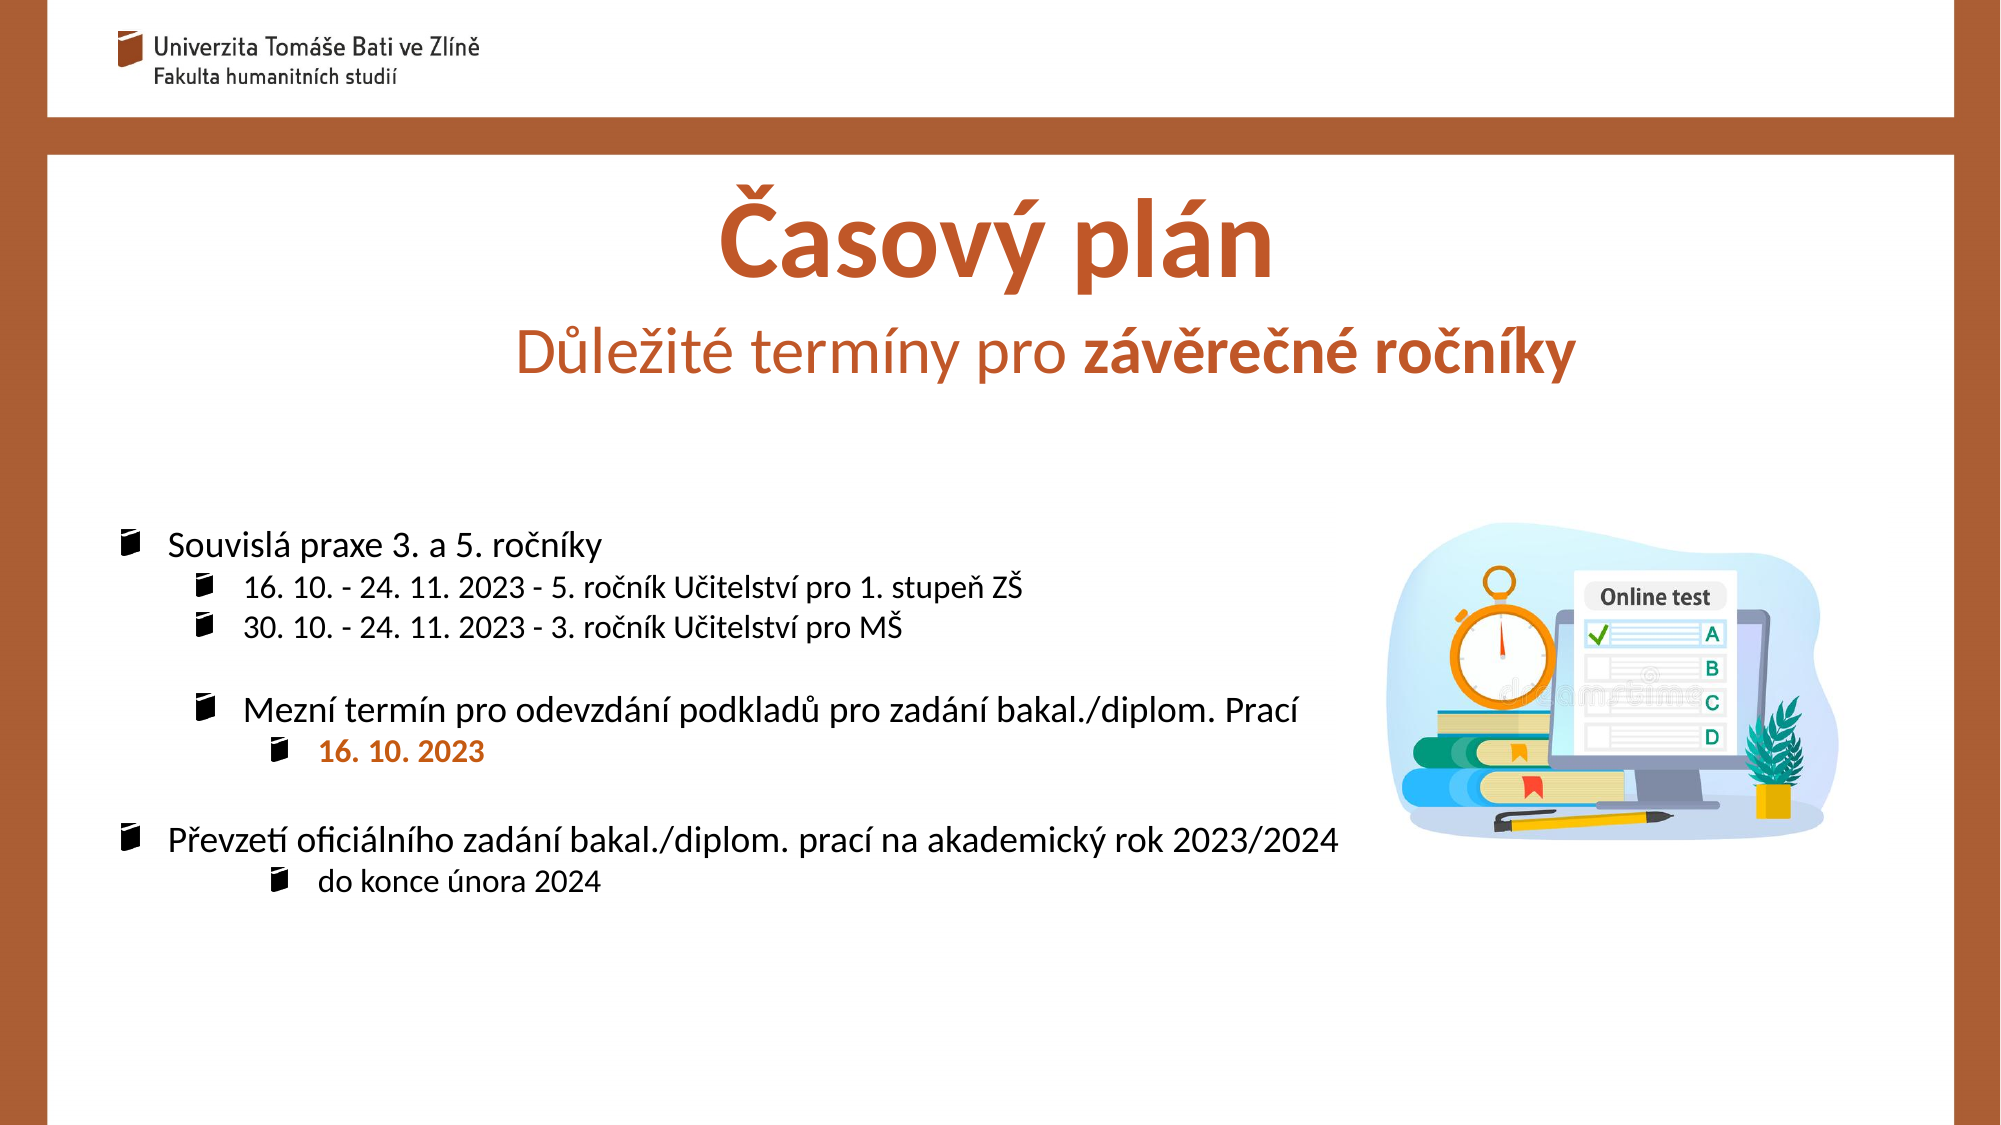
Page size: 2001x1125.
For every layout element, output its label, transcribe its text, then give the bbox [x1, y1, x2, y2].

text_box [74, 374, 1929, 1095]
text_box Časový plán [105, 173, 1890, 370]
picture [0, 0, 2001, 1125]
text_box Souvislá praxe 3. a 5. ročníky 16. 10. - 24. 11. 2023 - 5. ročník Učitelství pro 1. stupeň ZŠ 30. 10. - 24. 11. 2023 - 3. ročník Učitelství pro MŠ Mezní termín pro odevzdání podkladů pro zadání bakal./diplom. Prací 16. 10. 2023 Převzetí oficiálního zadání bakal./diplom. prací na akademický rok 2023/2024 do konce února 2024 [106, 472, 1525, 992]
text_box Důležité termíny pro závěrečné ročníky [296, 308, 1797, 499]
